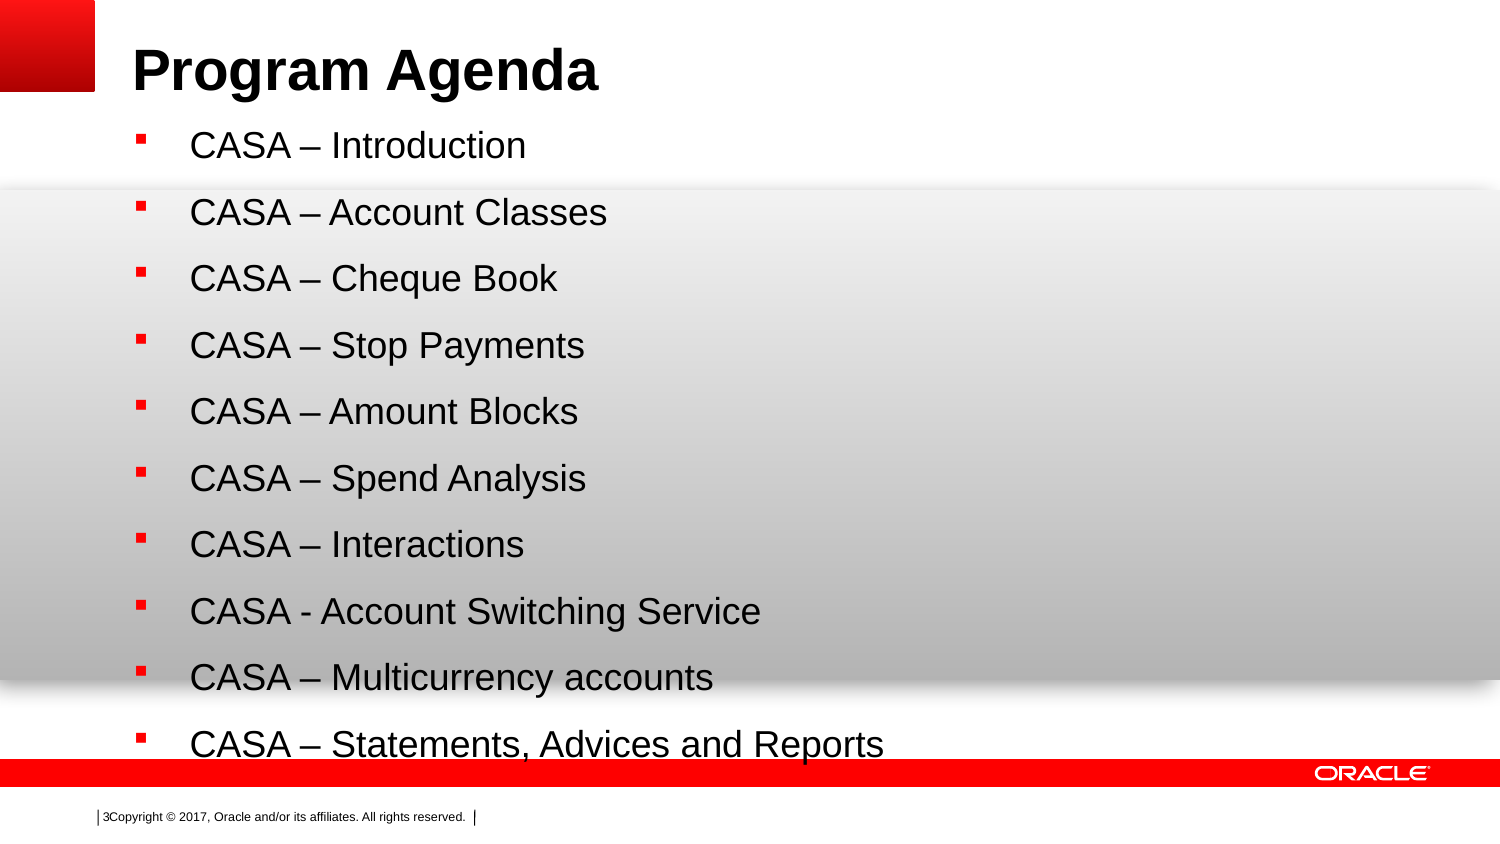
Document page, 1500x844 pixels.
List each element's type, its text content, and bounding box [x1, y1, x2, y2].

title Program Agenda [132, 40, 1407, 166]
list CASA – Introduction CASA – Account Classes CASA – Cheque Book CASA – Stop Payments CASA – Amount Blocks CASA – Spend Analysis CASA – Interactions CASA - Account Switching Service CASA – Multicurrency accounts CASA – Statements, Advices and Reports [133, 112, 1409, 759]
picture [0, 759, 1500, 787]
